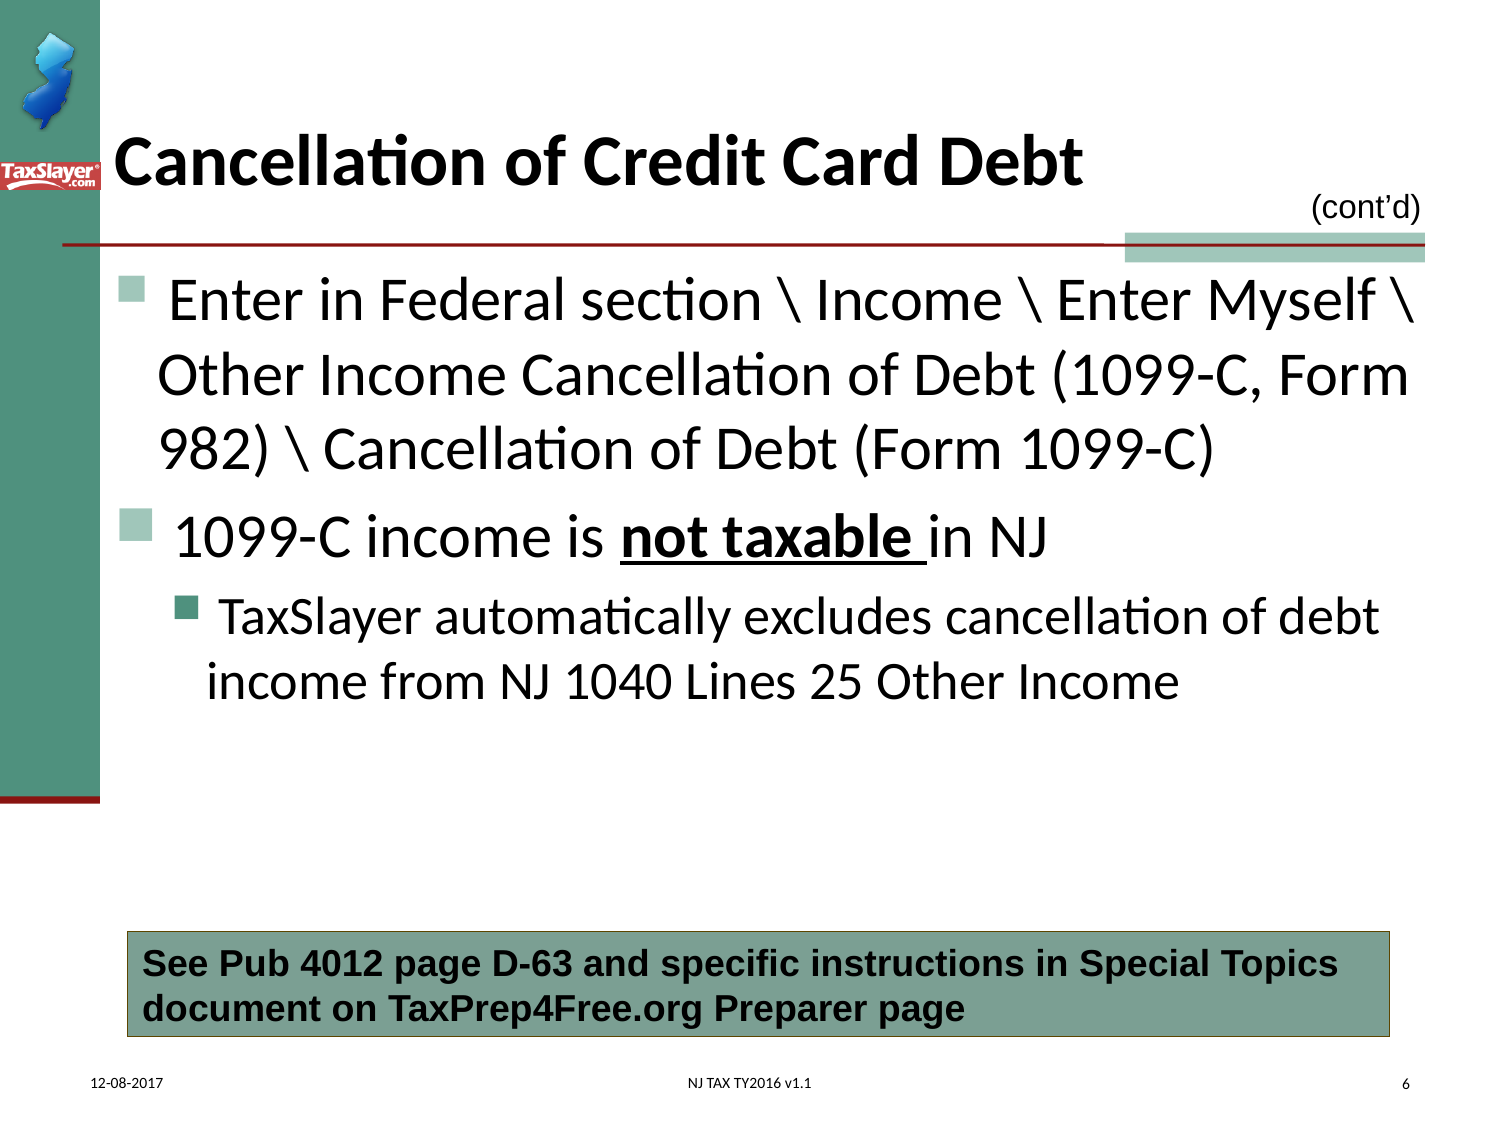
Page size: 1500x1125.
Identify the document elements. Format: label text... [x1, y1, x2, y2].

picture [0, 162, 101, 190]
list Enter in Federal section \ Income \ Enter Myself \ Other Income Cancellation of Debt (1099-C, Form 982) \ Cancellation of Debt (Form 1099-C) 1099-C income is not taxable in NJ TaxSlayer automatically excludes cancellation of debt income from NJ 1040 Lines 25 Other Income [99, 249, 1438, 988]
slide_number 6 [1112, 1049, 1426, 1101]
title Cancellation of Credit Card Debt [99, 45, 1425, 249]
picture [0, 30, 101, 132]
text_box (cont’d) [1295, 177, 1437, 233]
footer NJ TAX TY2016 v1.1 [496, 1050, 1004, 1100]
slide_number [74, 1049, 401, 1100]
text_box See Pub 4012 page D-63 and specific instructions in Special Topics document on TaxPrep4Free.org Preparer page [127, 931, 1390, 1037]
